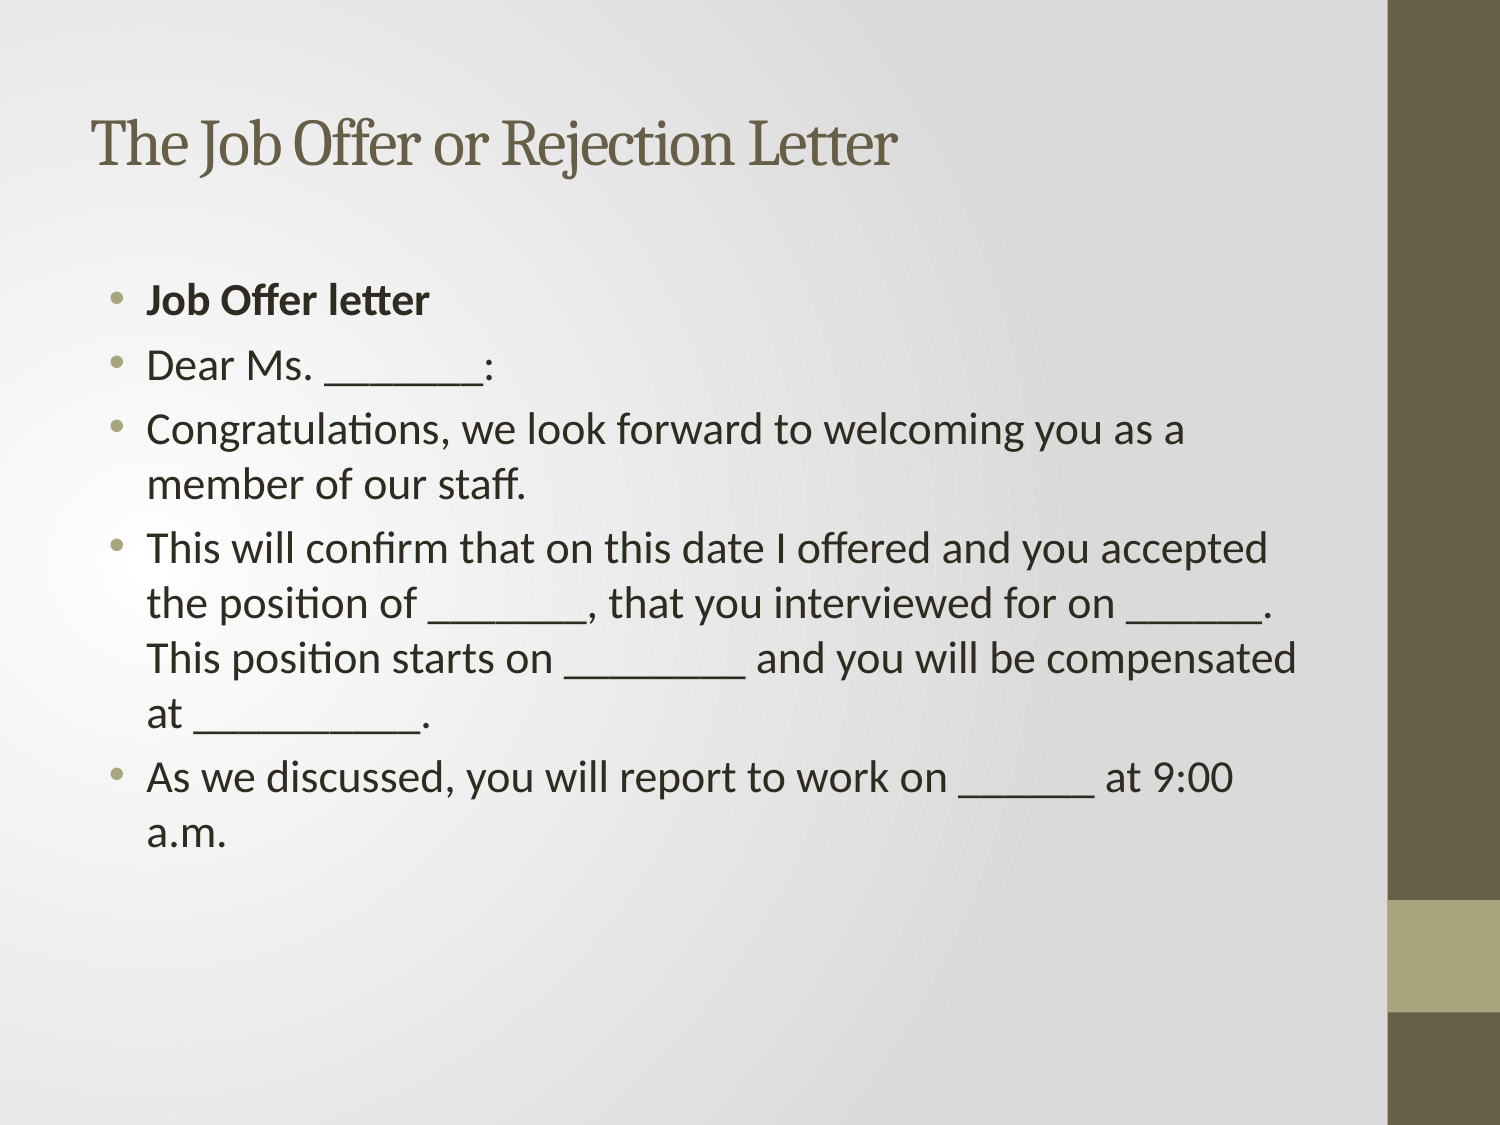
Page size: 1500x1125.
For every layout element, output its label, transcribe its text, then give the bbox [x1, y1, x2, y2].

title The Job Offer or Rejection Letter [75, 45, 1325, 233]
list Job Offer letter Dear Ms. _______: Congratulations, we look forward to welcoming you as a member of our staff. This will confirm that on this date I offered and you accepted the position of _______, that you interviewed for on ______. This position starts on ________ and you will be compensated at __________. As we discussed, you will report to work on ______ at 9:00 a.m. [75, 262, 1325, 1050]
